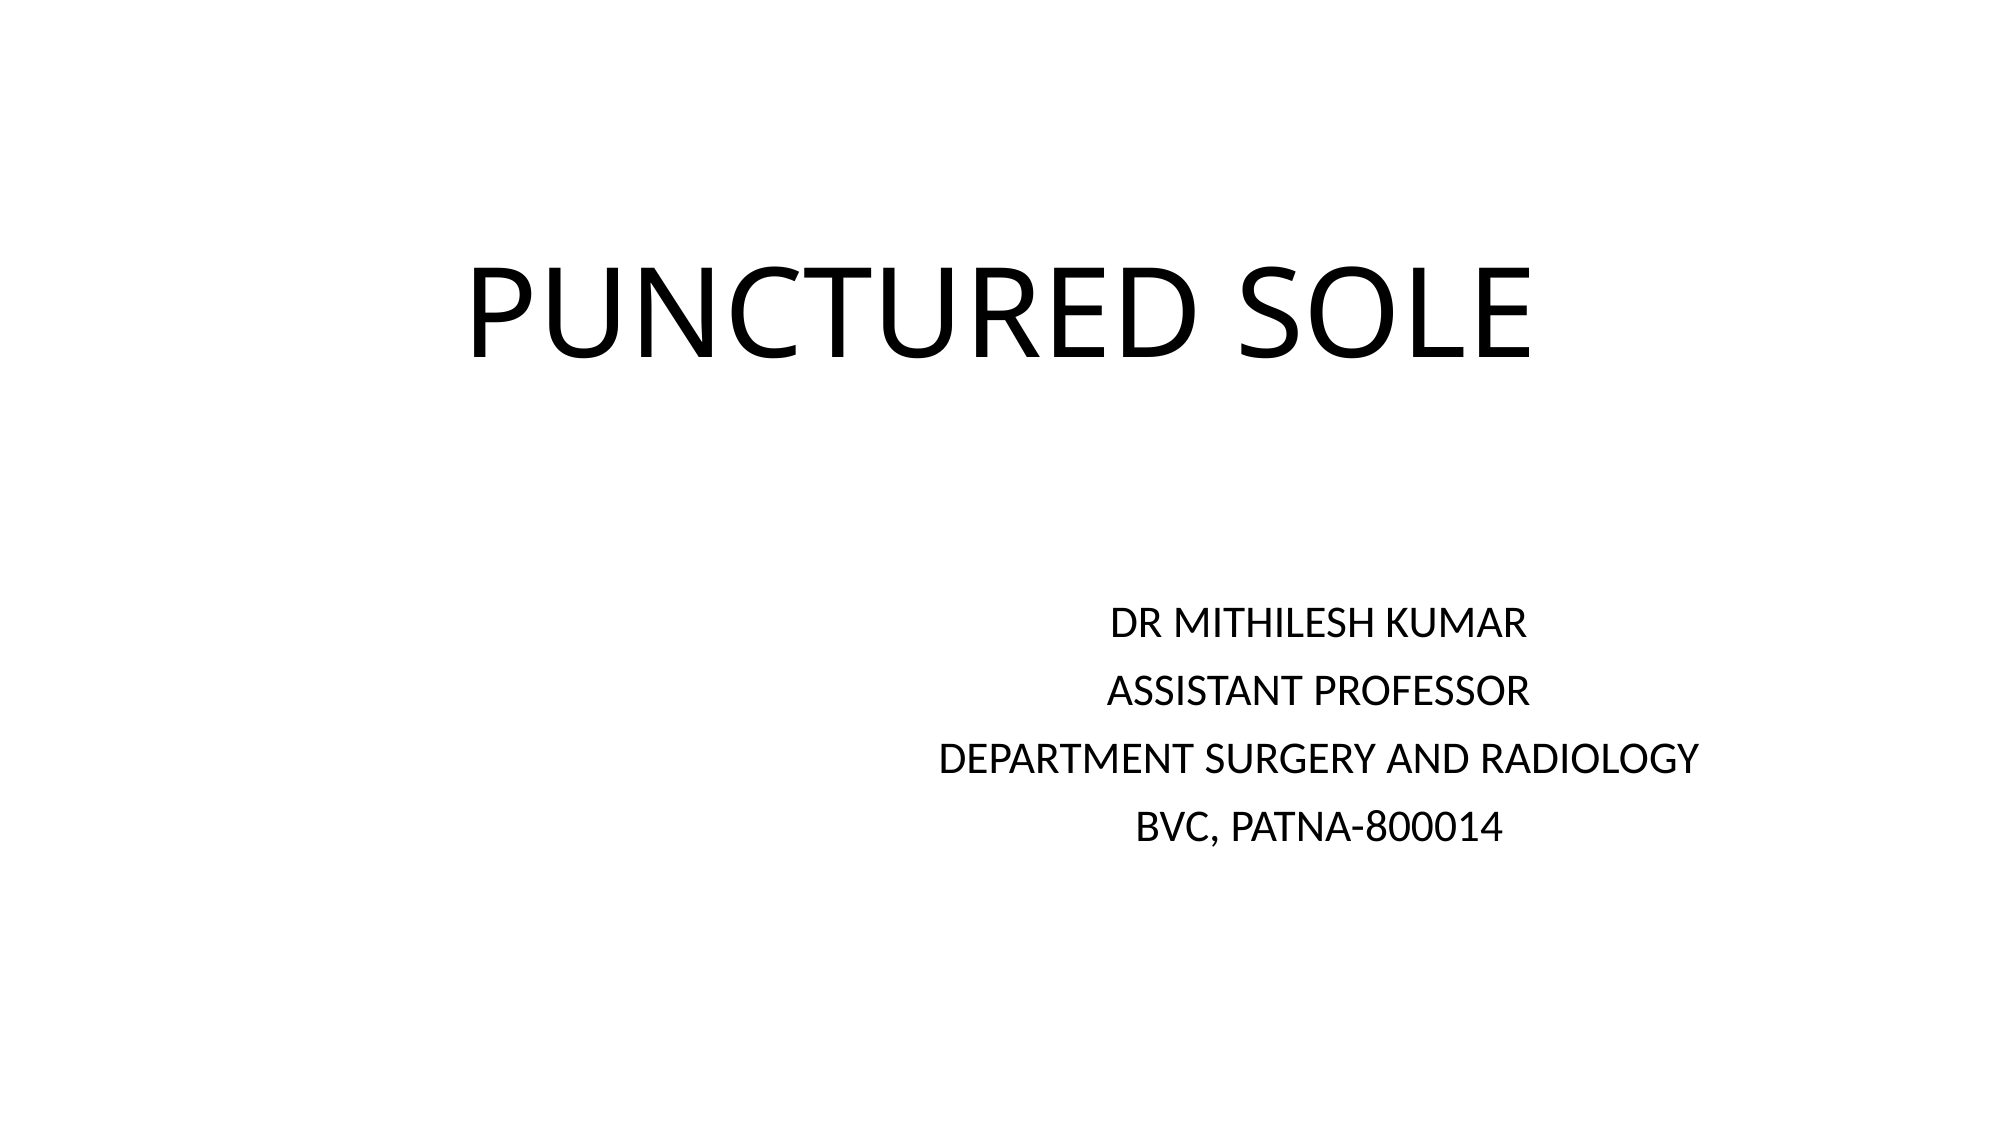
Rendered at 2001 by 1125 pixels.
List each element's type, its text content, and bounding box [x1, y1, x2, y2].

title PUNCTURED SOLE [249, 184, 1750, 392]
subtitle DR MITHILESH KUMAR ASSISTANT PROFESSOR DEPARTMENT SURGERY AND RADIOLOGY BVC, PATNA-800014 [888, 590, 1750, 863]
